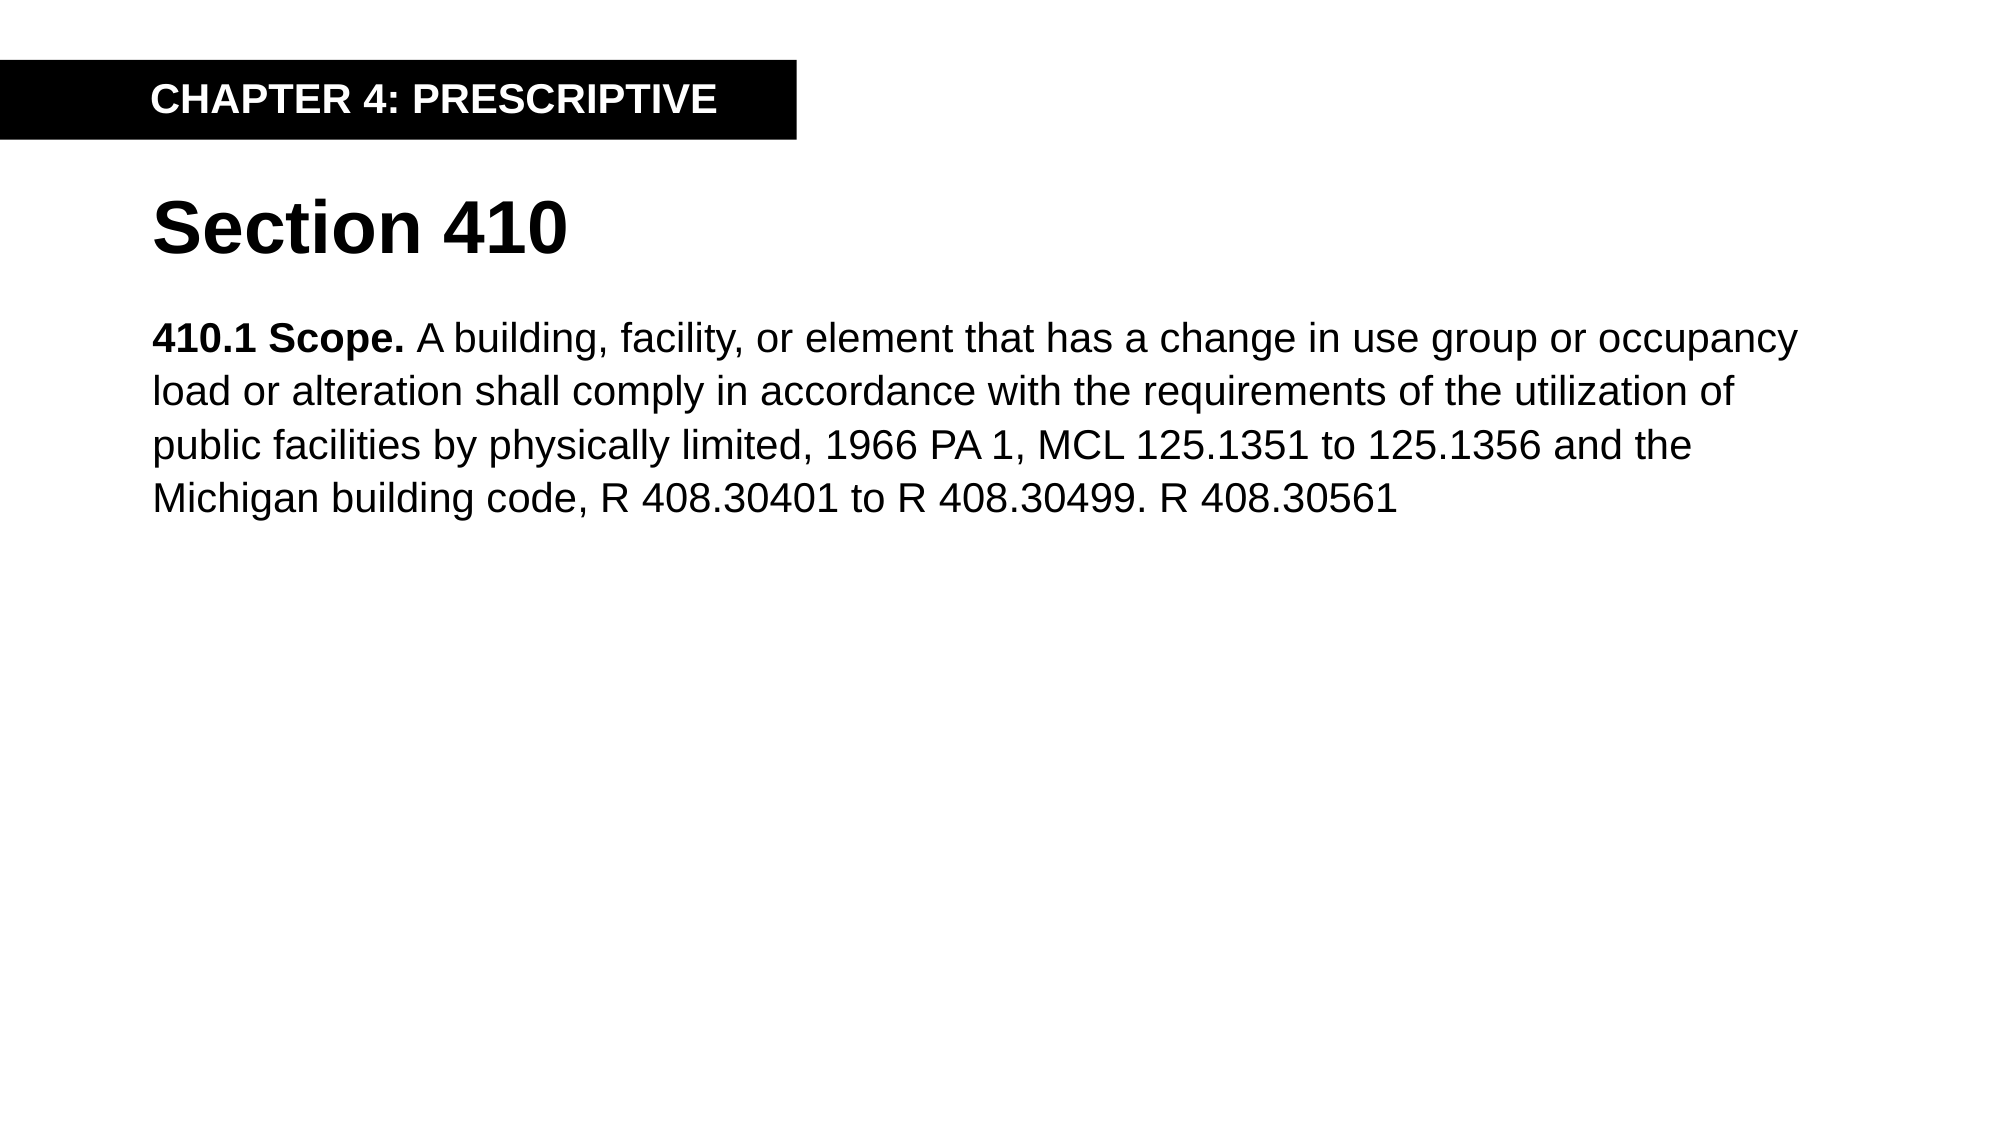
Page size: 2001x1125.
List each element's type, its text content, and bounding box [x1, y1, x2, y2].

list CHAPTER 4: PRESCRIPTIVE [0, 59, 797, 140]
title Section 410 [137, 139, 1863, 278]
list 410.1 Scope. A building, facility, or element that has a change in use group or occupancy load or alteration shall comply in accordance with the requirements of the utilization of public facilities by physically limited, 1966 PA 1, MCL 125.1351 to 125.1356 and the Michigan building code, R 408.30401 to R 408.30499. R 408.30561 [137, 299, 1863, 1047]
